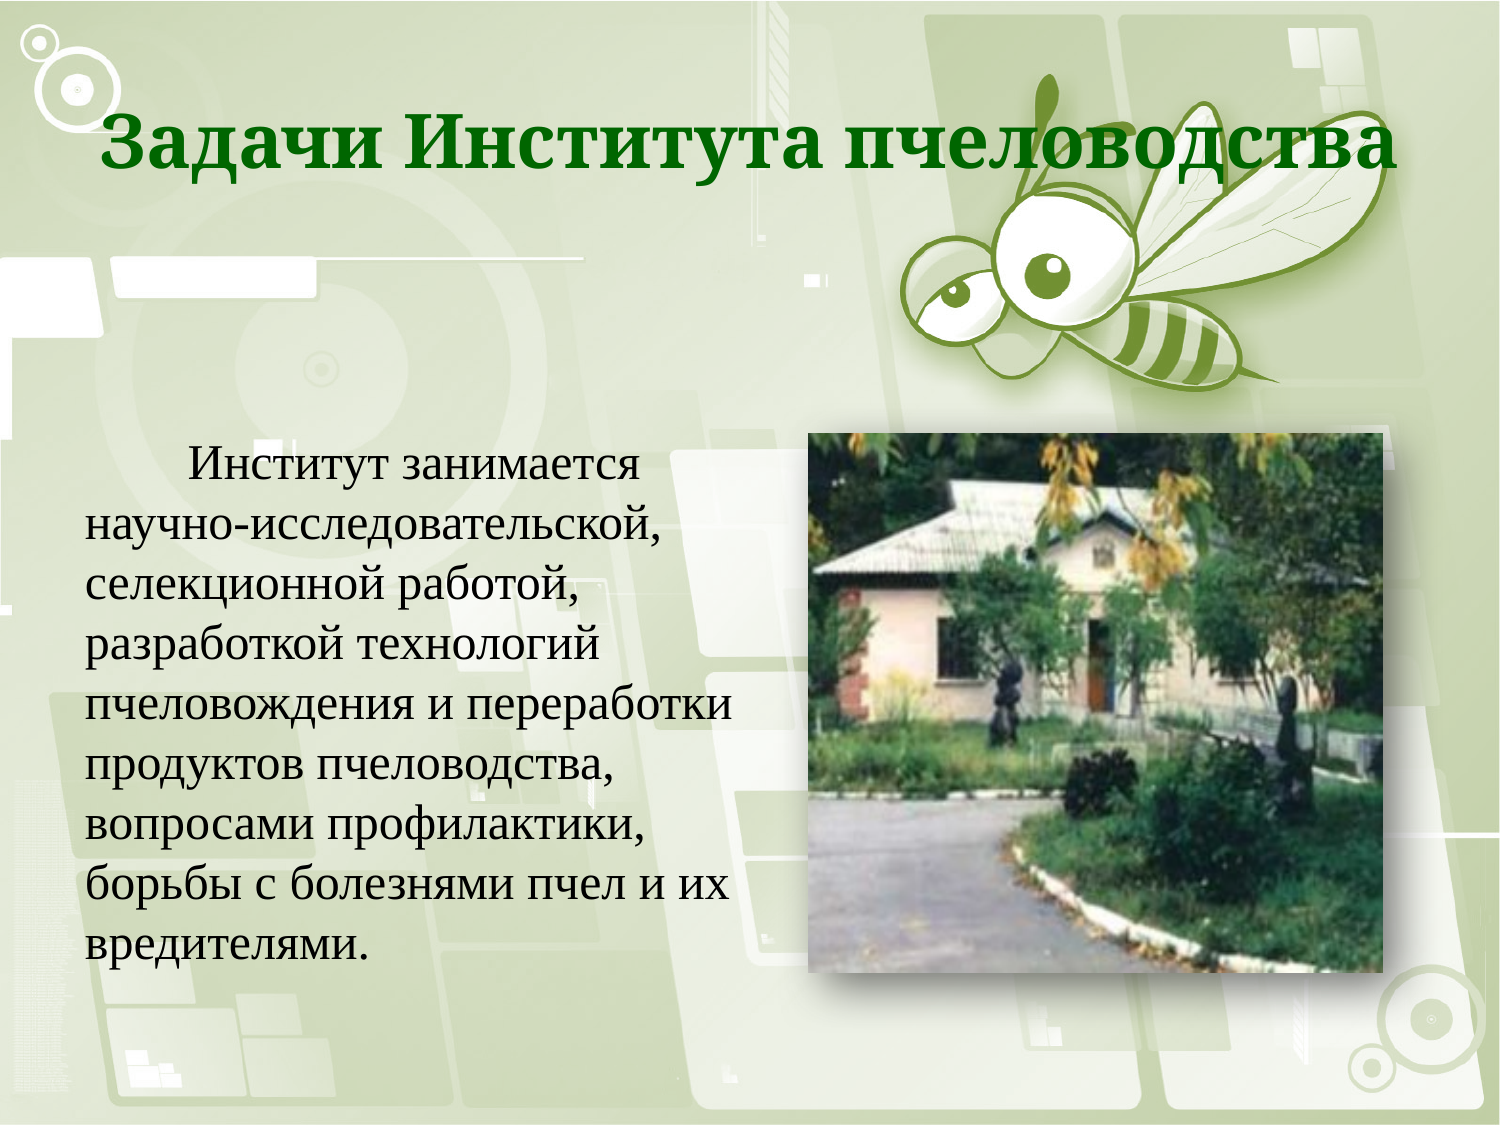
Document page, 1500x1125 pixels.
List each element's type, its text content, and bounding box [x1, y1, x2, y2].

title Задачи Института пчеловодства [75, 45, 1425, 233]
picture [808, 433, 1383, 973]
text_box Институт занимается научно-исследовательской, селекционной работой, разработкой технологий пчеловождения и переработки продуктов пчеловодства, вопросами профилактики, борьбы с болезнями пчел и их вредителями. [70, 421, 821, 977]
